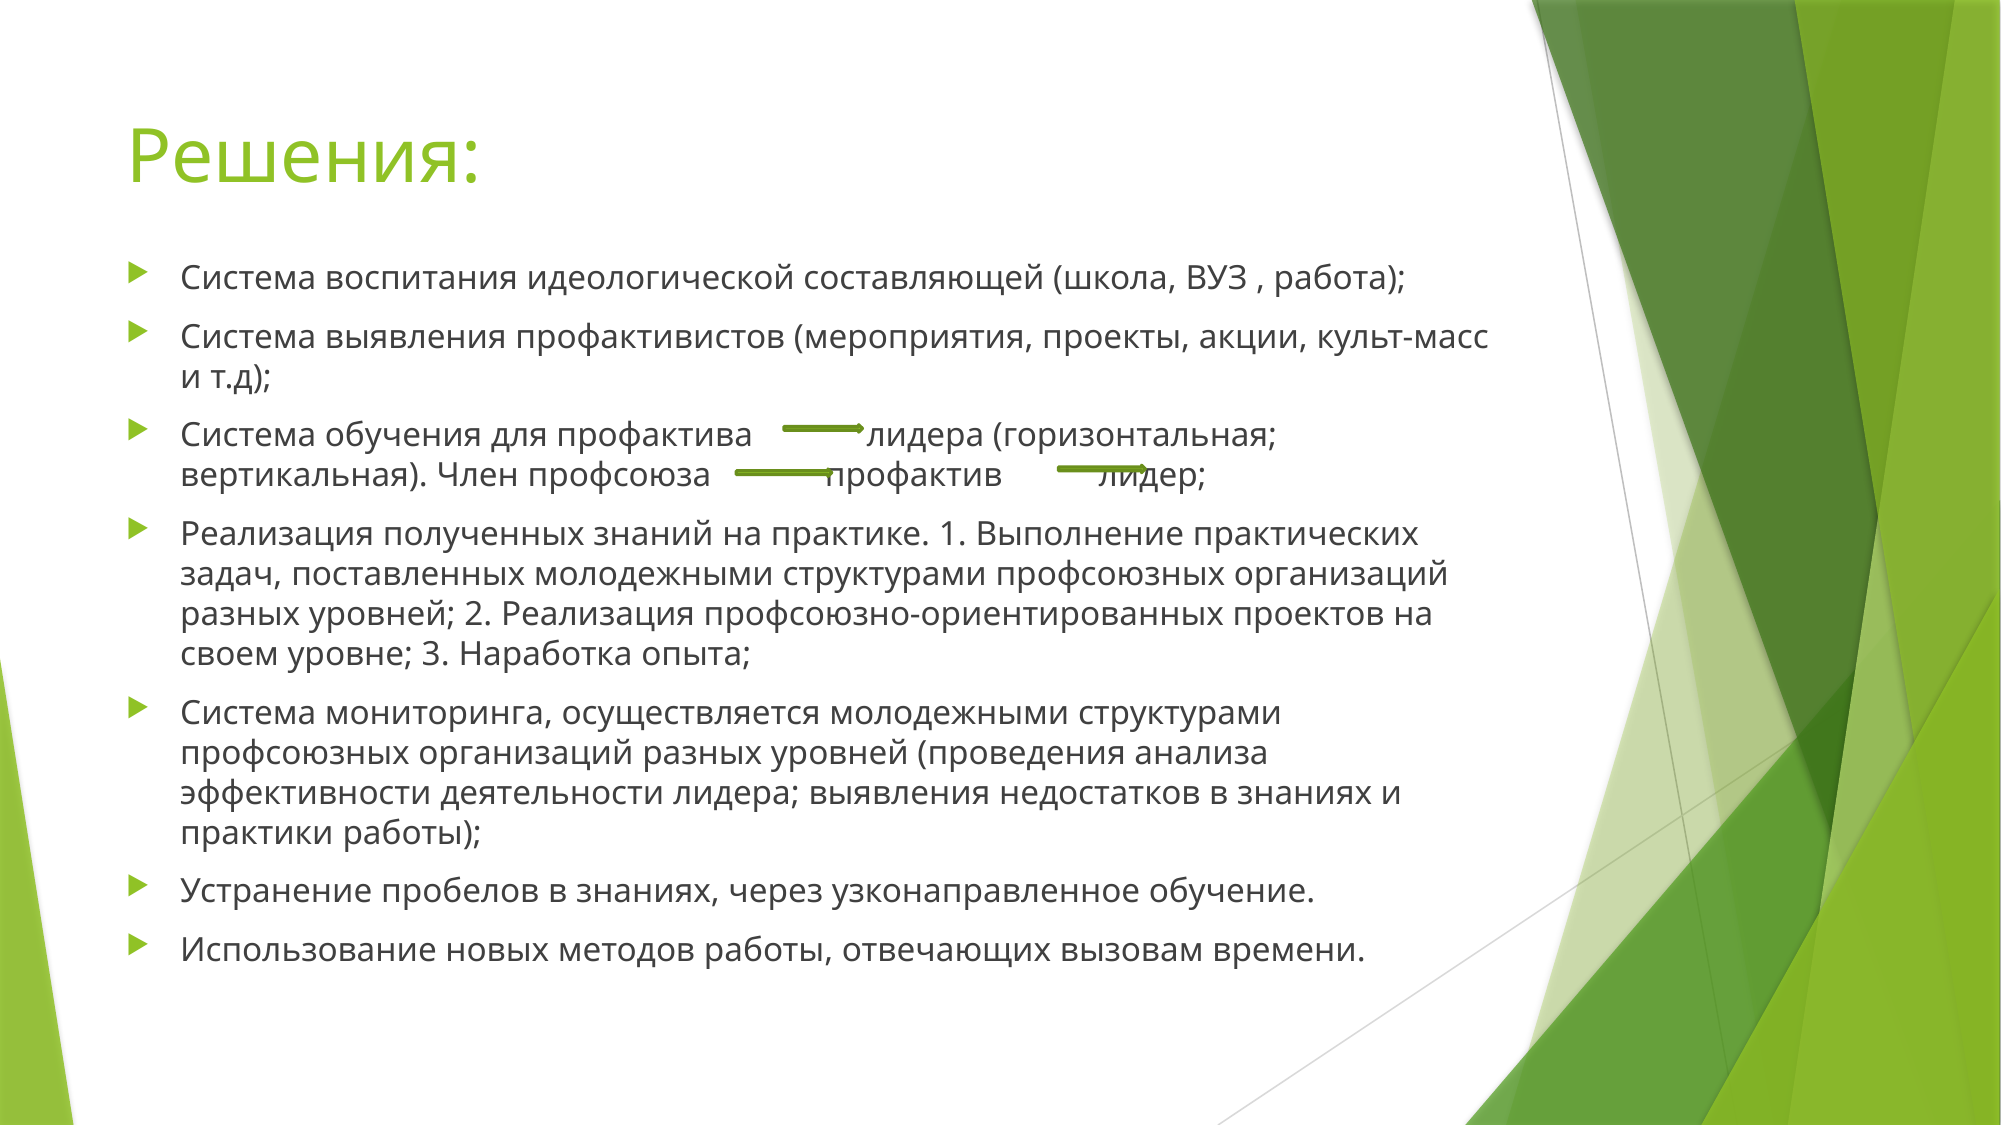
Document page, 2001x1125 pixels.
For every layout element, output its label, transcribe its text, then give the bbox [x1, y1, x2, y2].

list Система воспитания идеологической составляющей (школа, ВУЗ , работа); Система выявления профактивистов (мероприятия, проекты, акции, культ-масс и т.д); Система обучения для профактива лидера (горизонтальная; вертикальная). Член профсоюза профактив лидер; Реализация полученных знаний на практике. 1. Выполнение практических задач, поставленных молодежными структурами профсоюзных организаций разных уровней; 2. Реализация профсоюзно-ориентированных проектов на своем уровне; 3. Наработка опыта; Система мониторинга, осуществляется молодежными структурами профсоюзных организаций разных уровней (проведения анализа эффективности деятельности лидера; выявления недостатков в знаниях и практики работы); Устранение пробелов в знаниях, через узконаправленное обучение. Использование новых методов работы, отвечающих вызовам времени. [111, 248, 1522, 991]
text_box [734, 467, 834, 478]
text_box [1056, 463, 1147, 475]
title Решения: [111, 99, 1522, 248]
text_box [782, 423, 865, 434]
